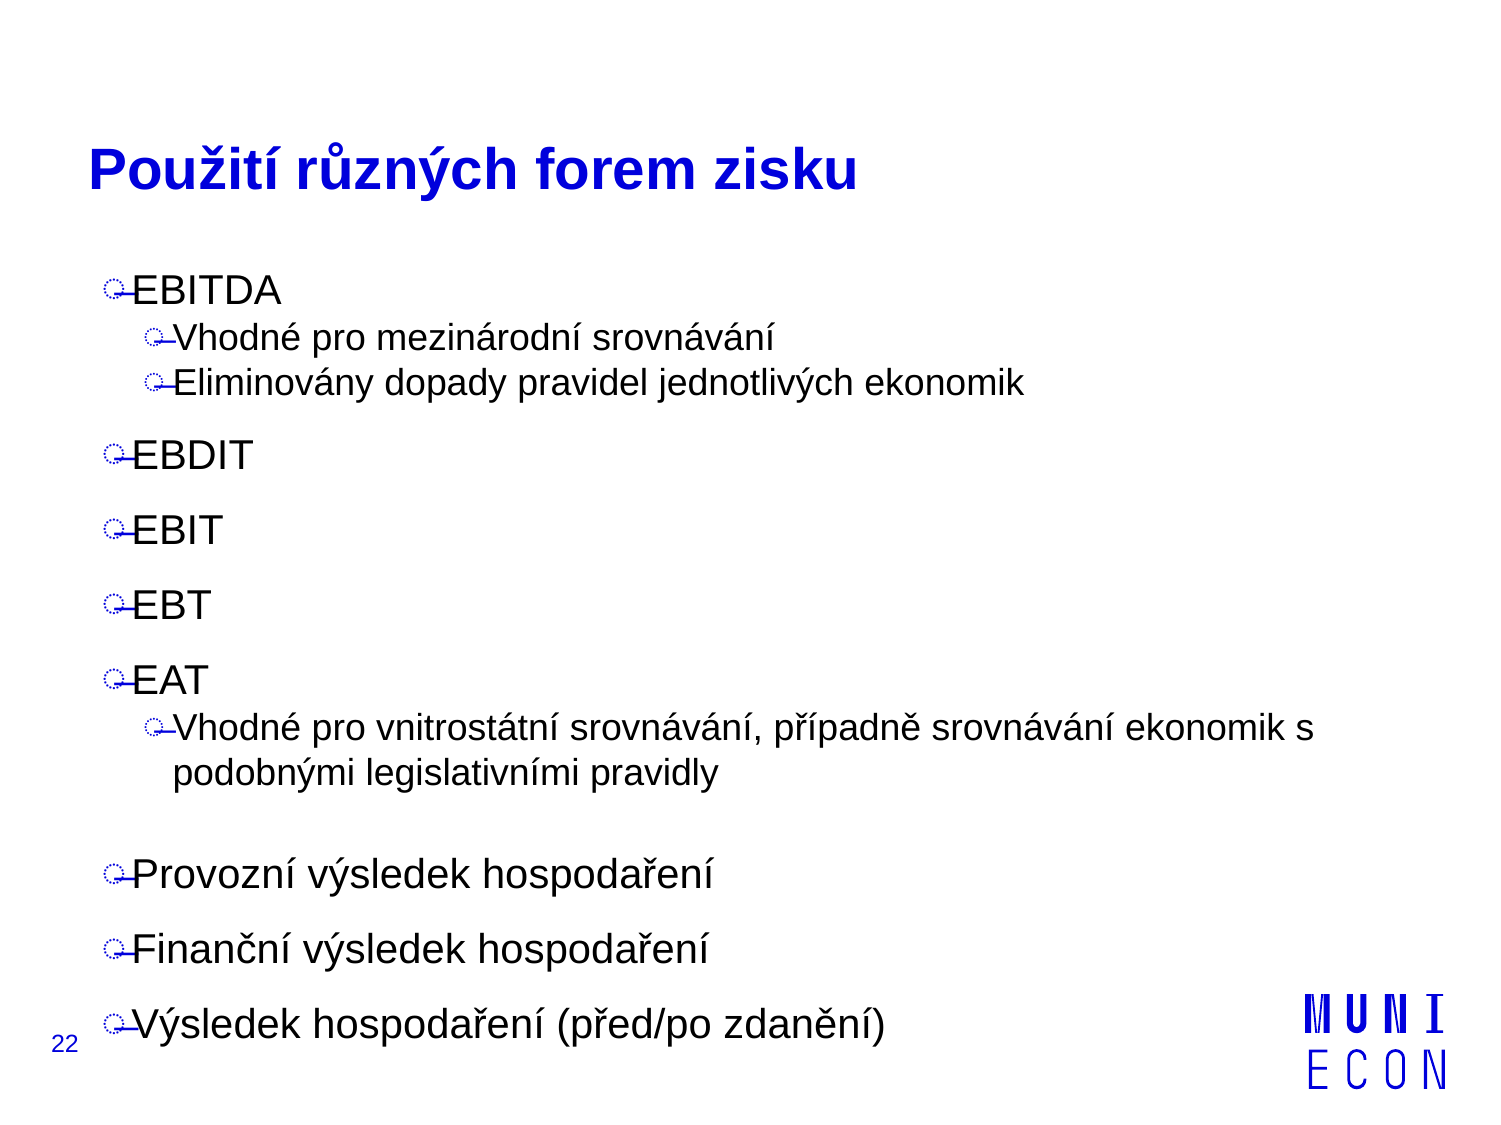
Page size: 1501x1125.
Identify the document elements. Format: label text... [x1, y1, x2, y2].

list EBITDA Vhodné pro mezinárodní srovnávání Eliminovány dopady pravidel jednotlivých ekonomik EBDIT EBIT EBT EAT Vhodné pro vnitrostátní srovnávání, případně srovnávání ekonomik s podobnými legislativními pravidly Provozní výsledek hospodaření Finanční výsledek hospodaření Výsledek hospodaření (před/po zdanění) [89, 237, 1413, 977]
title Použití různých forem zisku [88, 118, 1412, 193]
slide_number 22 [50, 1021, 82, 1063]
